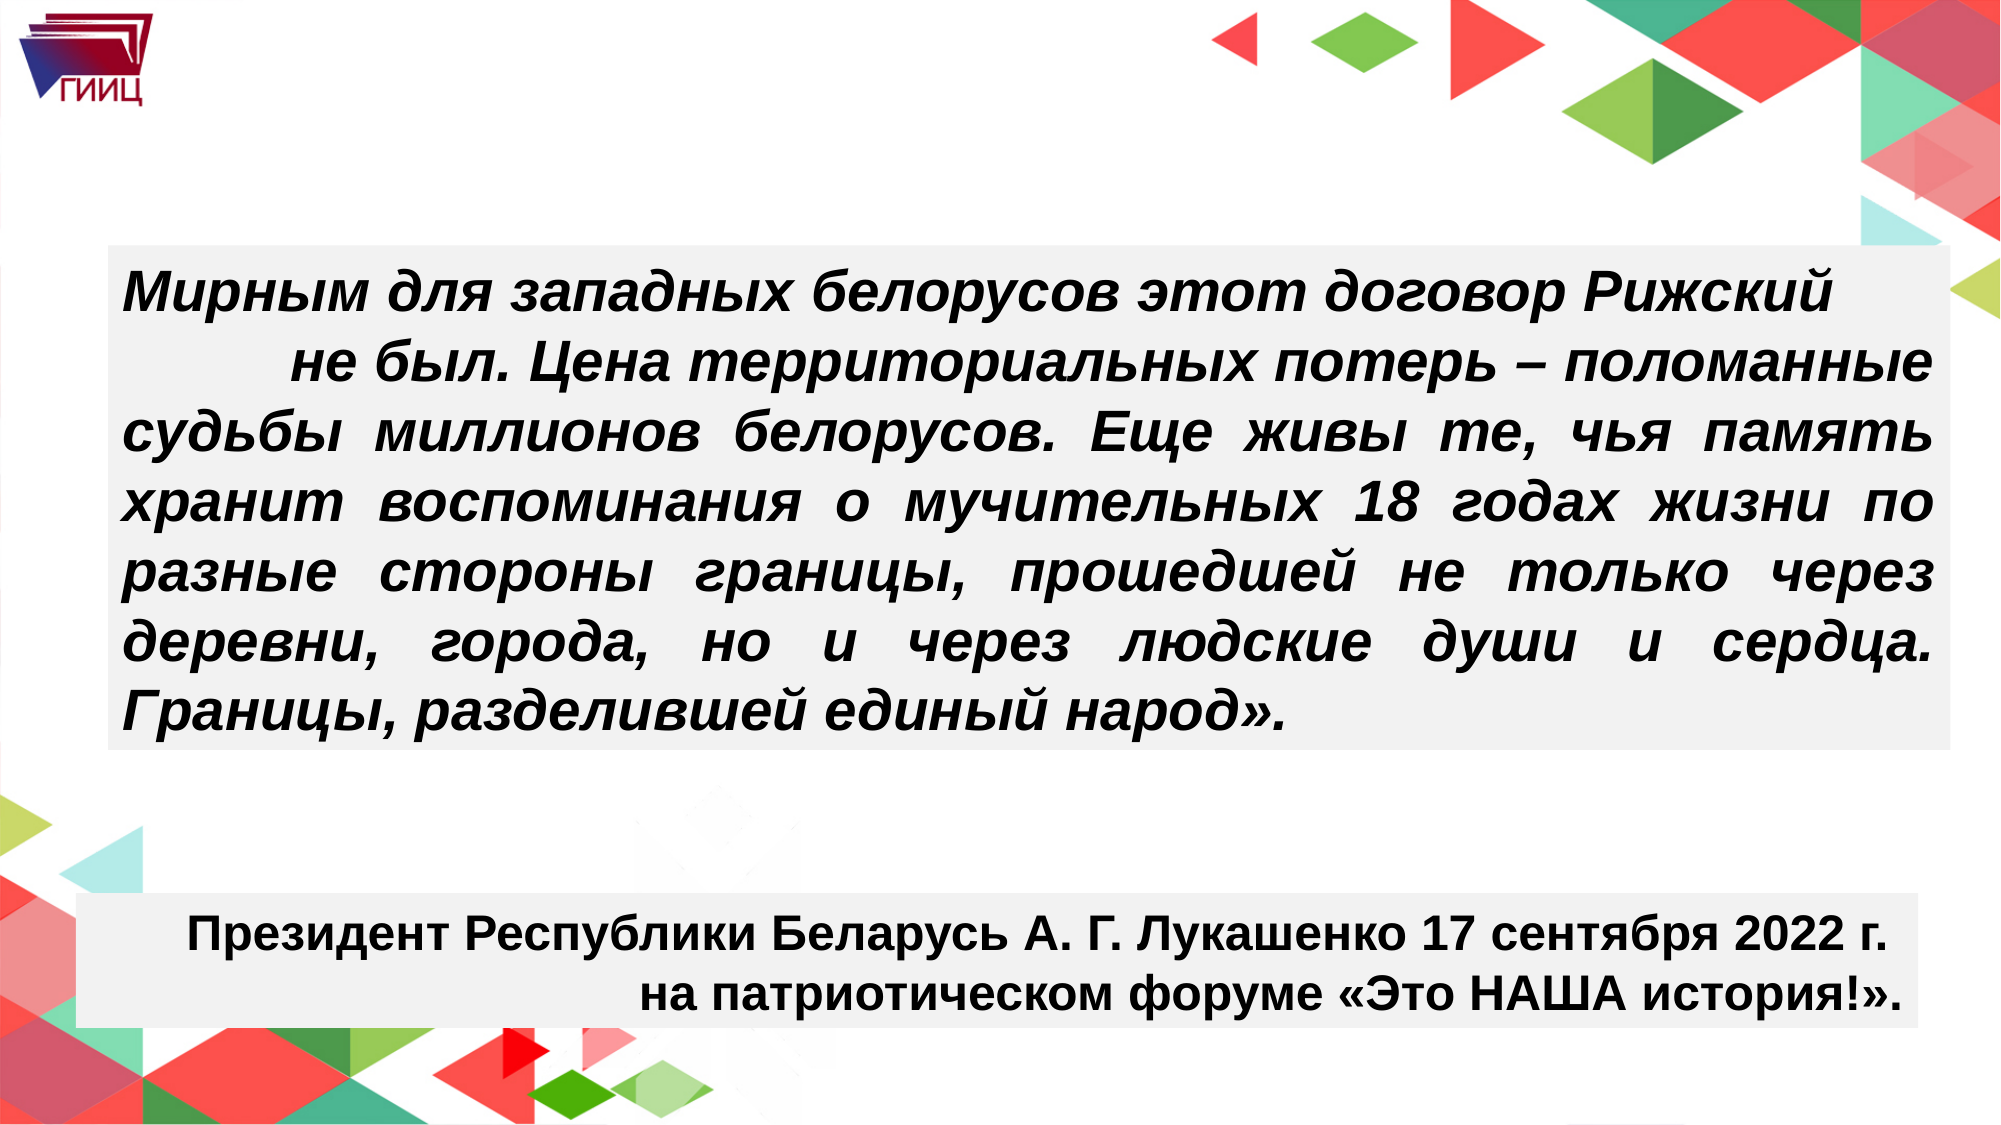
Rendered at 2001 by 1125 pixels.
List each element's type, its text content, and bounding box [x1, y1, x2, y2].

text_box Президент Республики Беларусь А. Г. Лукашенко 17 сентября 2022 г. на патриотическом форуме «Это НАША история!». [75, 893, 1919, 1028]
picture [0, 0, 2001, 1125]
text_box Мирным для западных белорусов этот договор Рижский не был. Цена территориальных потерь – поломанные судьбы миллионов белорусов. Еще живы те, чья память хранит воспоминания о мучительных 18 годах жизни по разные стороны границы, прошедшей не только через деревни, города, но и через людские души и сердца. Границы, разделившей единый народ». [108, 245, 1951, 750]
